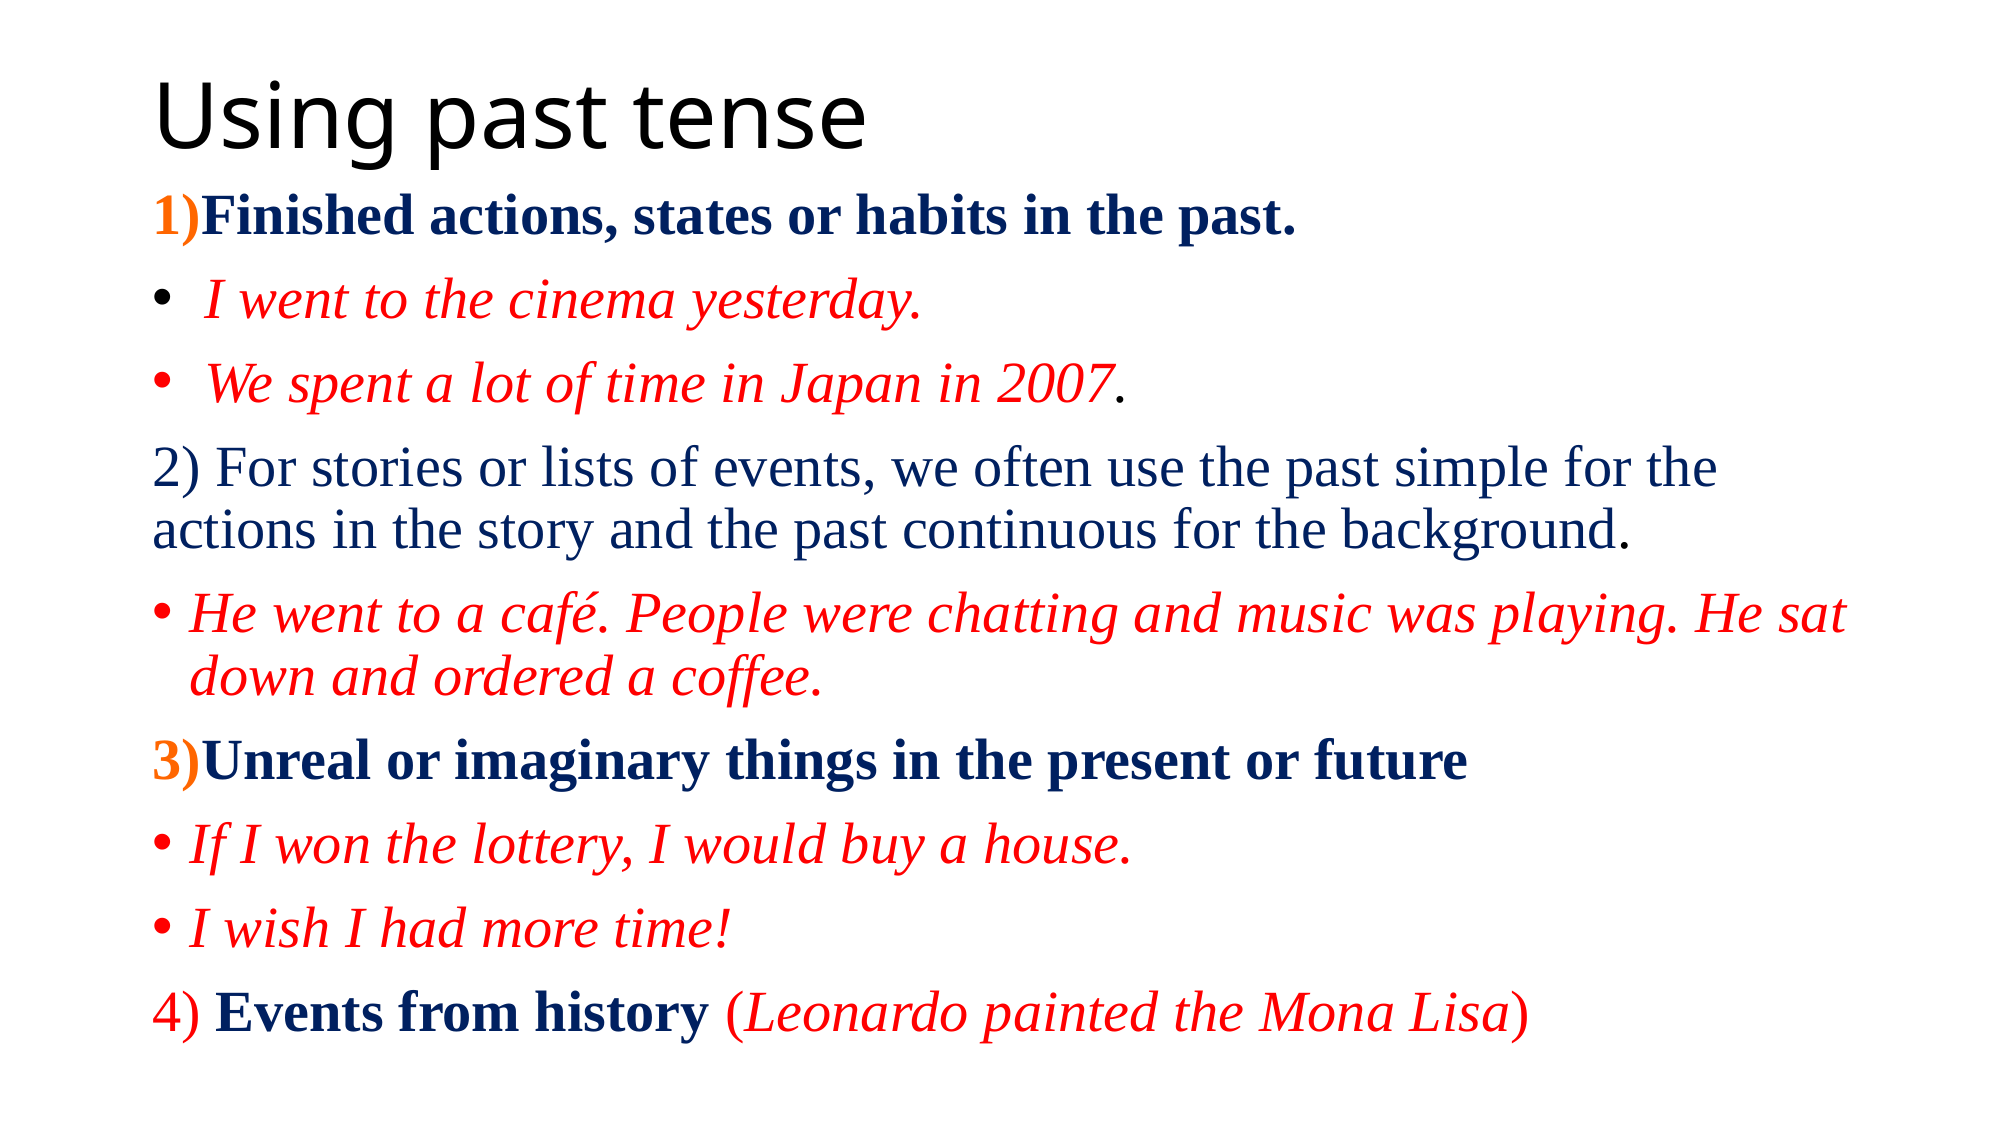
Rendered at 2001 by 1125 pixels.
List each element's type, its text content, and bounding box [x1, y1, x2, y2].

title Using past tense [137, 59, 1863, 176]
list 1)Finished actions, states or habits in the past. I went to the cinema yesterday. We spent a lot of time in Japan in 2007. 2) For stories or lists of events, we often use the past simple for the actions in the story and the past continuous for the background. He went to a café. People were chatting and music was playing. He sat down and ordered a coffee. 3)Unreal or imaginary things in the present or future If I won the lottery, I would buy a house. I wish I had more time! 4) Events from history (Leonardo painted the Mona Lisa) [137, 176, 1863, 1066]
